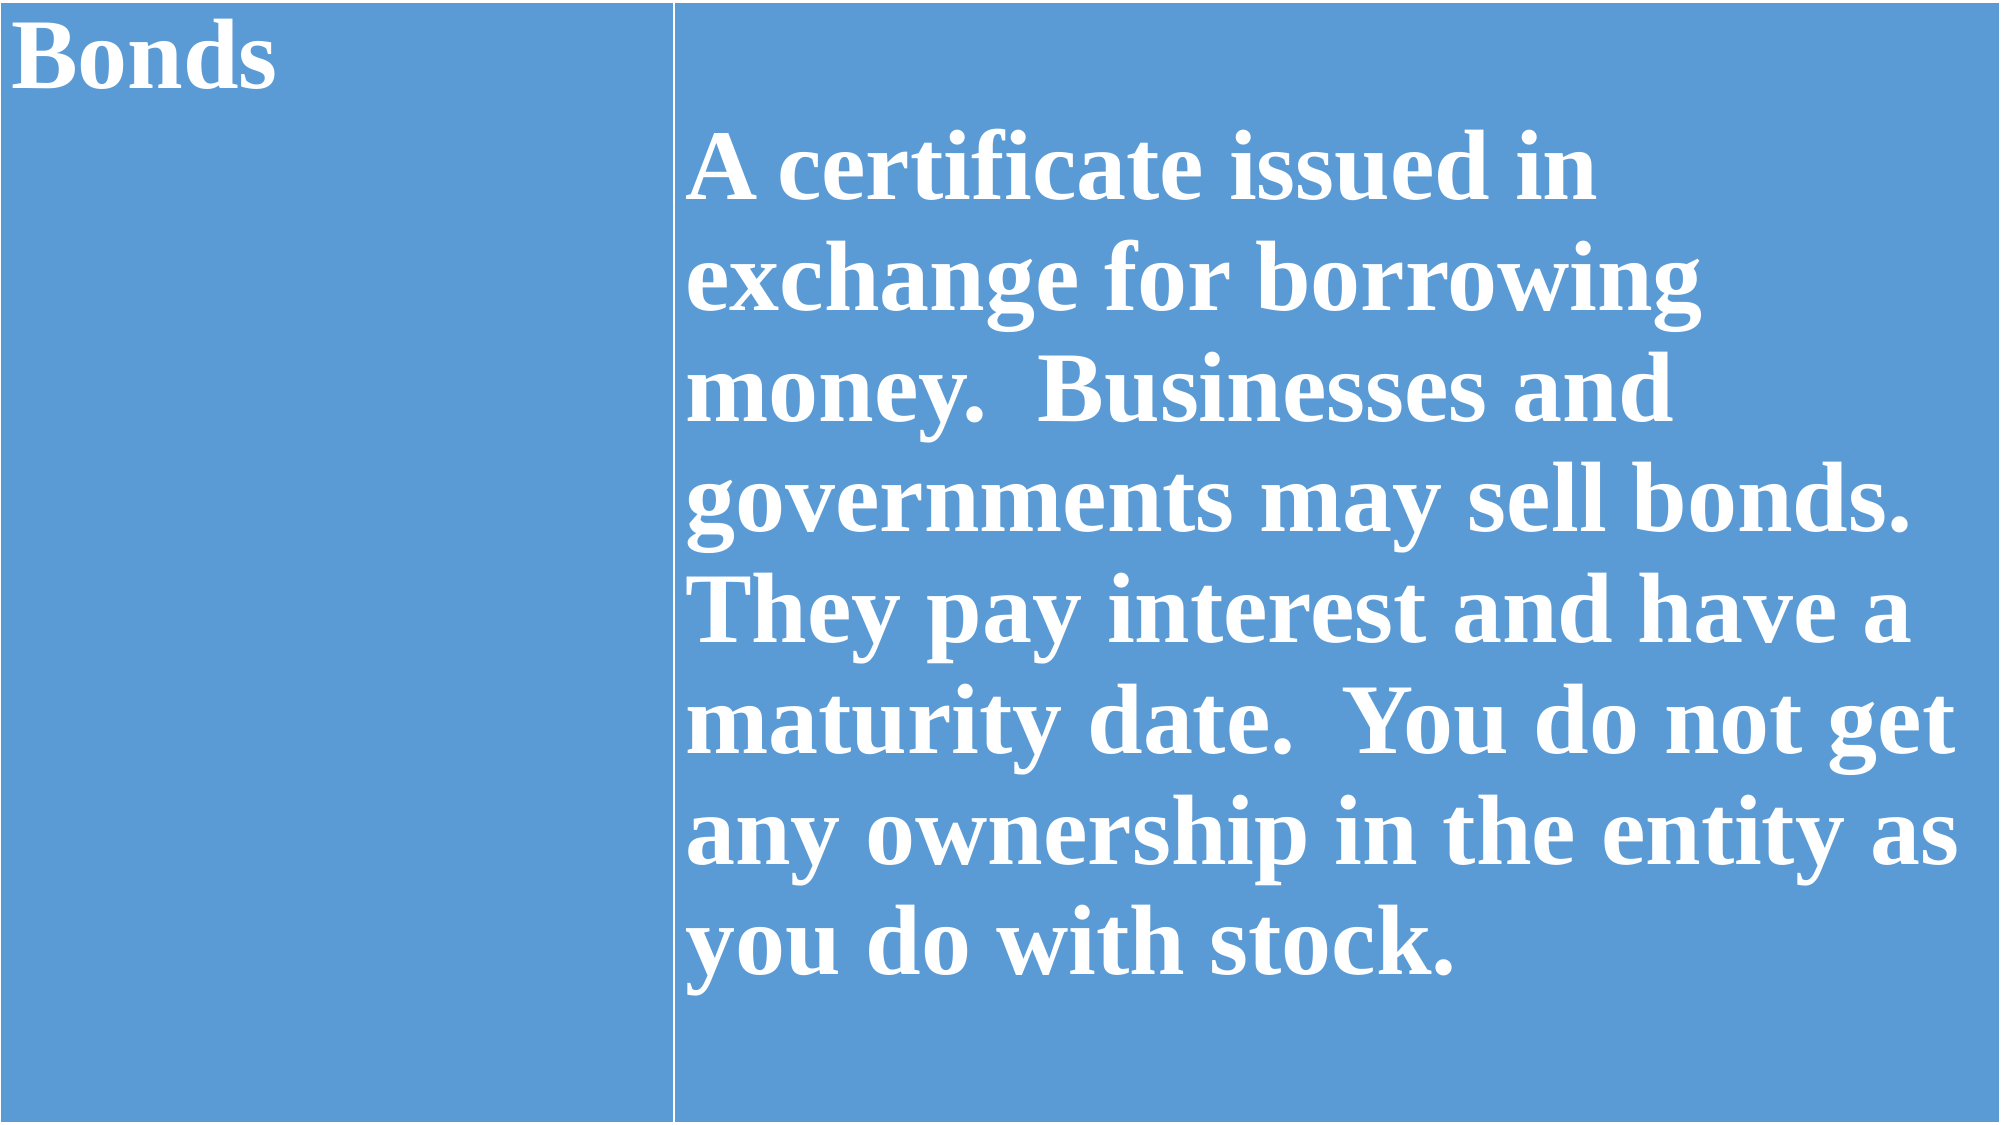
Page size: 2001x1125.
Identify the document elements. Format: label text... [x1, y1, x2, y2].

table_header Bonds [1, 3, 673, 1122]
table_header A certificate issued in exchange for borrowing money. Businesses and governments may sell bonds. They pay interest and have a maturity date. You do not get any ownership in the entity as you do with stock. [675, 3, 1999, 1122]
